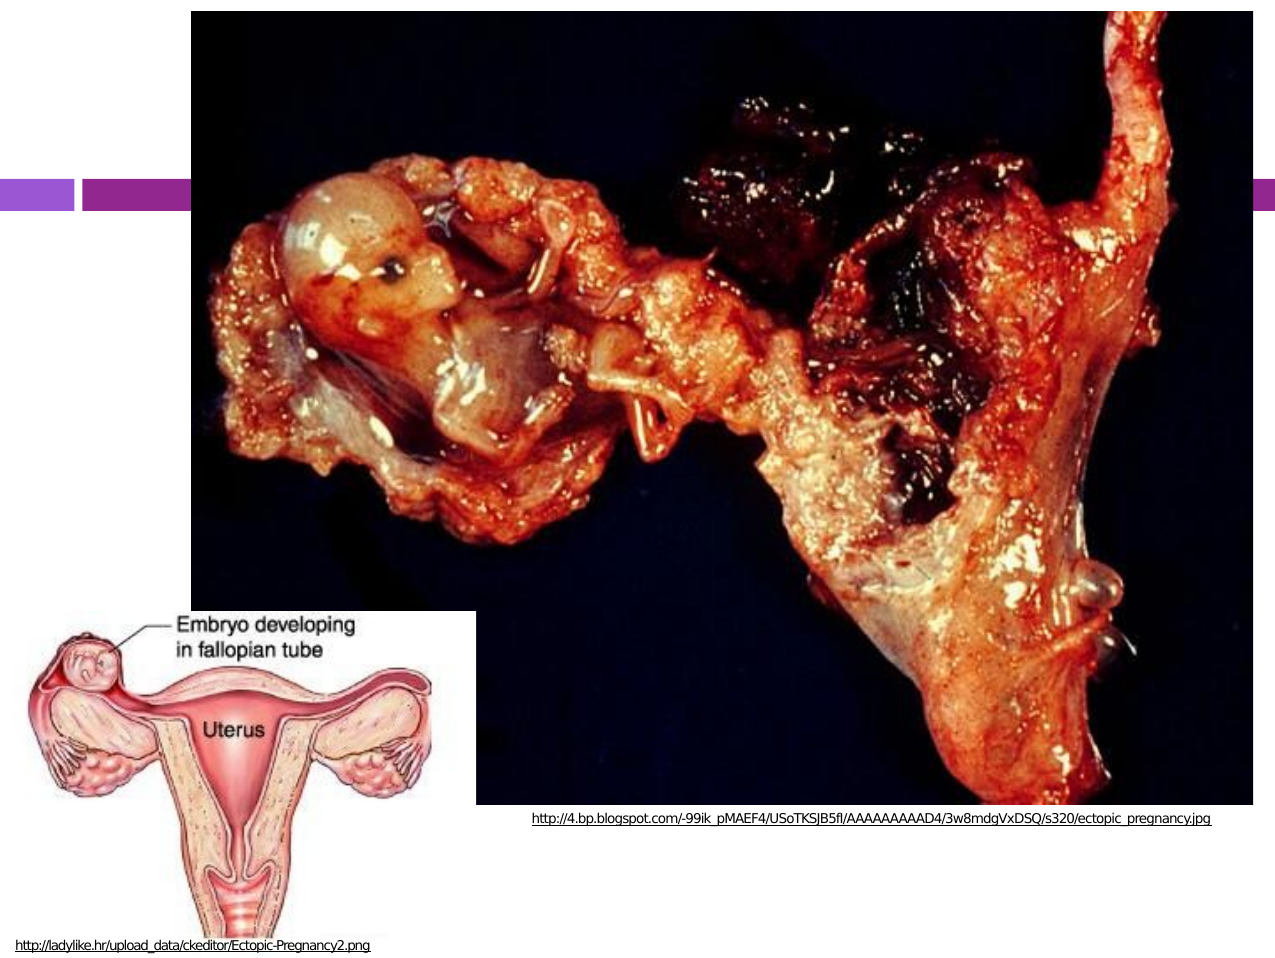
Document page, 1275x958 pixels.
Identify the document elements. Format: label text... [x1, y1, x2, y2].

text_box [1254, 178, 1275, 211]
text_box [82, 178, 191, 211]
text_box [0, 178, 75, 211]
text_box [0, 611, 477, 957]
text_box http://ladylike.hr/upload_data/ckeditor/Ectopic-Pregnancy2.png [13, 933, 379, 953]
text_box [191, 11, 1254, 805]
text_box http://4.bp.blogspot.com/-99ik_pMAEF4/USoTKSJB5fI/AAAAAAAAAD4/3w8mdgVxDSQ/s320/ectopic_pregnancy.jpg [529, 807, 1230, 827]
